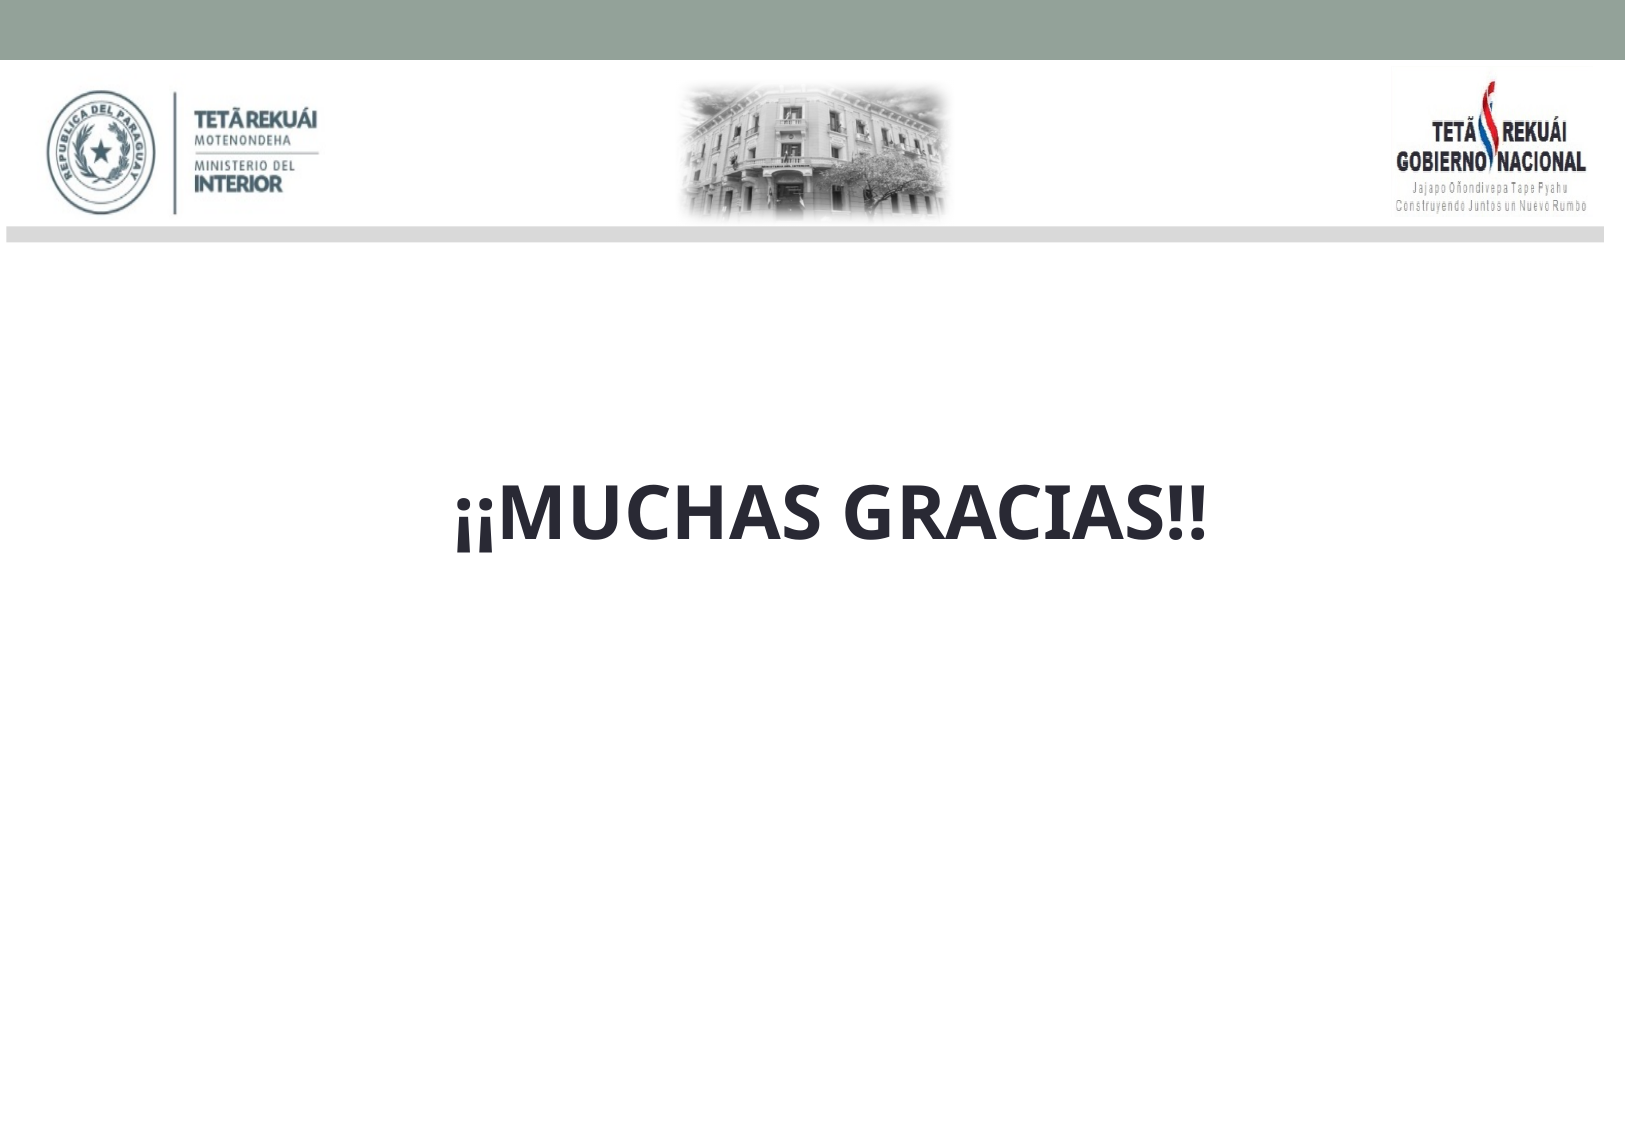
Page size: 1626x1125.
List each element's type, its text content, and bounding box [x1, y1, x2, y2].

picture [673, 77, 956, 228]
picture [1390, 66, 1593, 218]
text_box ¡¡MUCHAS GRACIAS!! [198, 456, 1465, 562]
text_box [4, 224, 1606, 245]
picture [20, 73, 335, 221]
